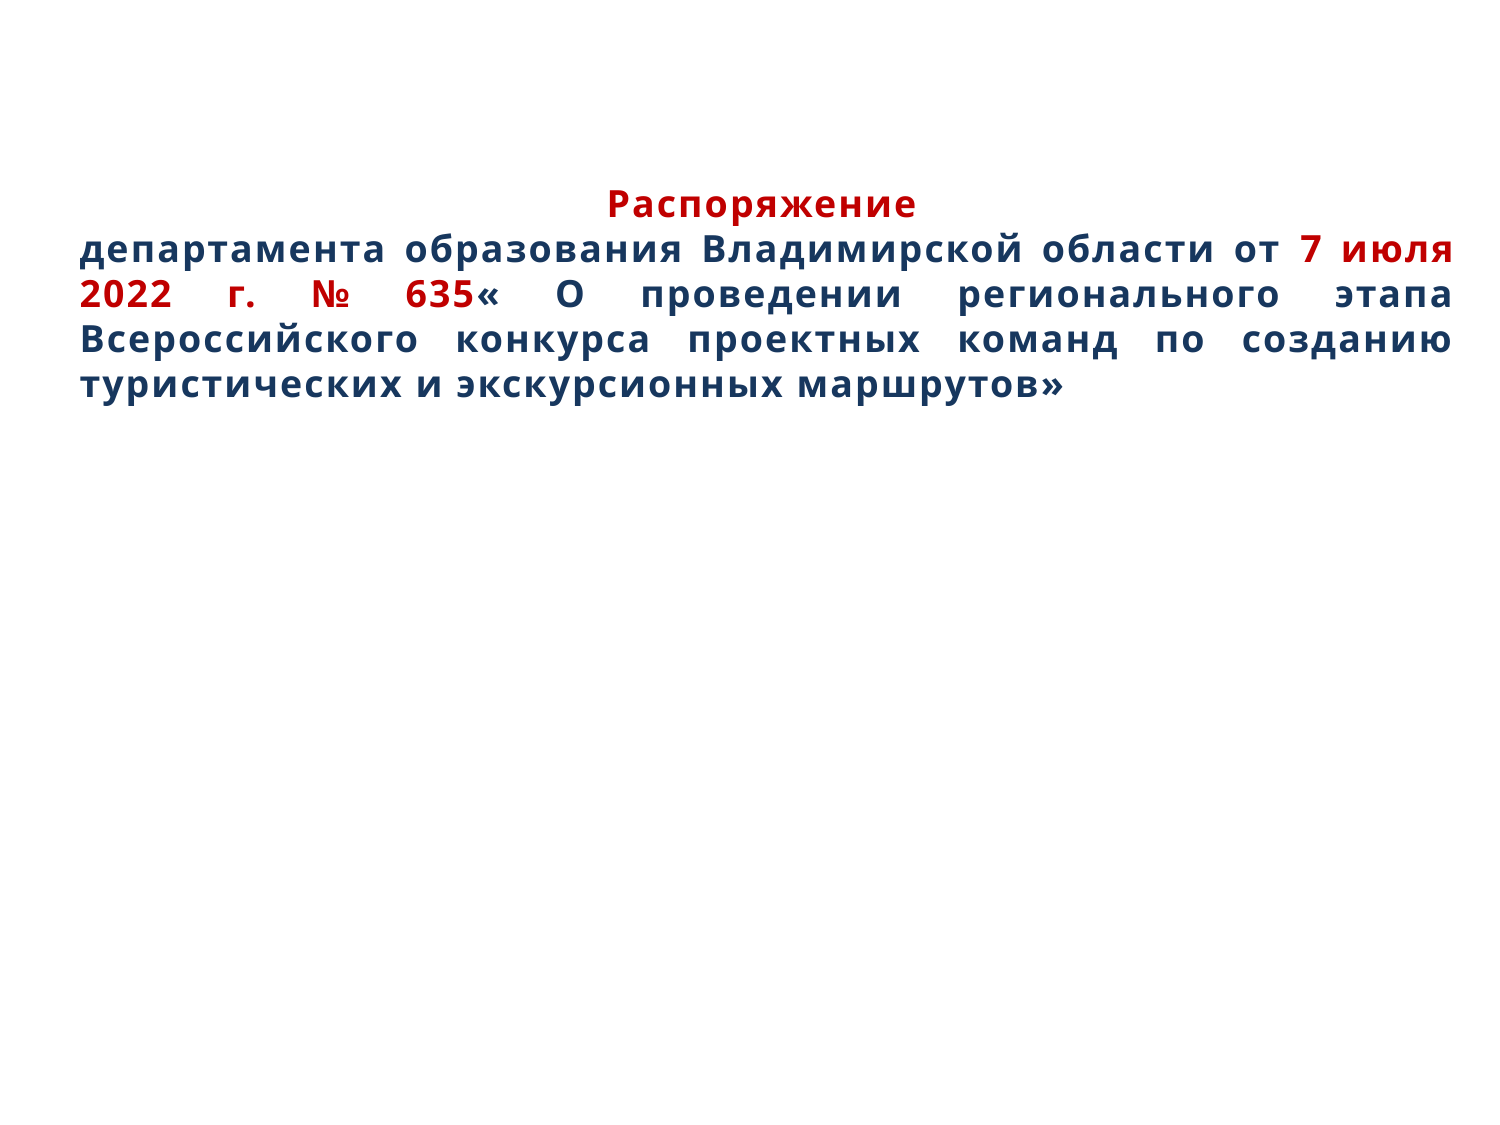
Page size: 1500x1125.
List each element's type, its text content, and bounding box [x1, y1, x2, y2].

text_box Распоряжение департамента образования Владимирской области от 7 июля 2022 г. № 635« О проведении регионального этапа Всероссийского конкурса проектных команд по созданию туристических и экскурсионных маршрутов» [64, 172, 1471, 413]
